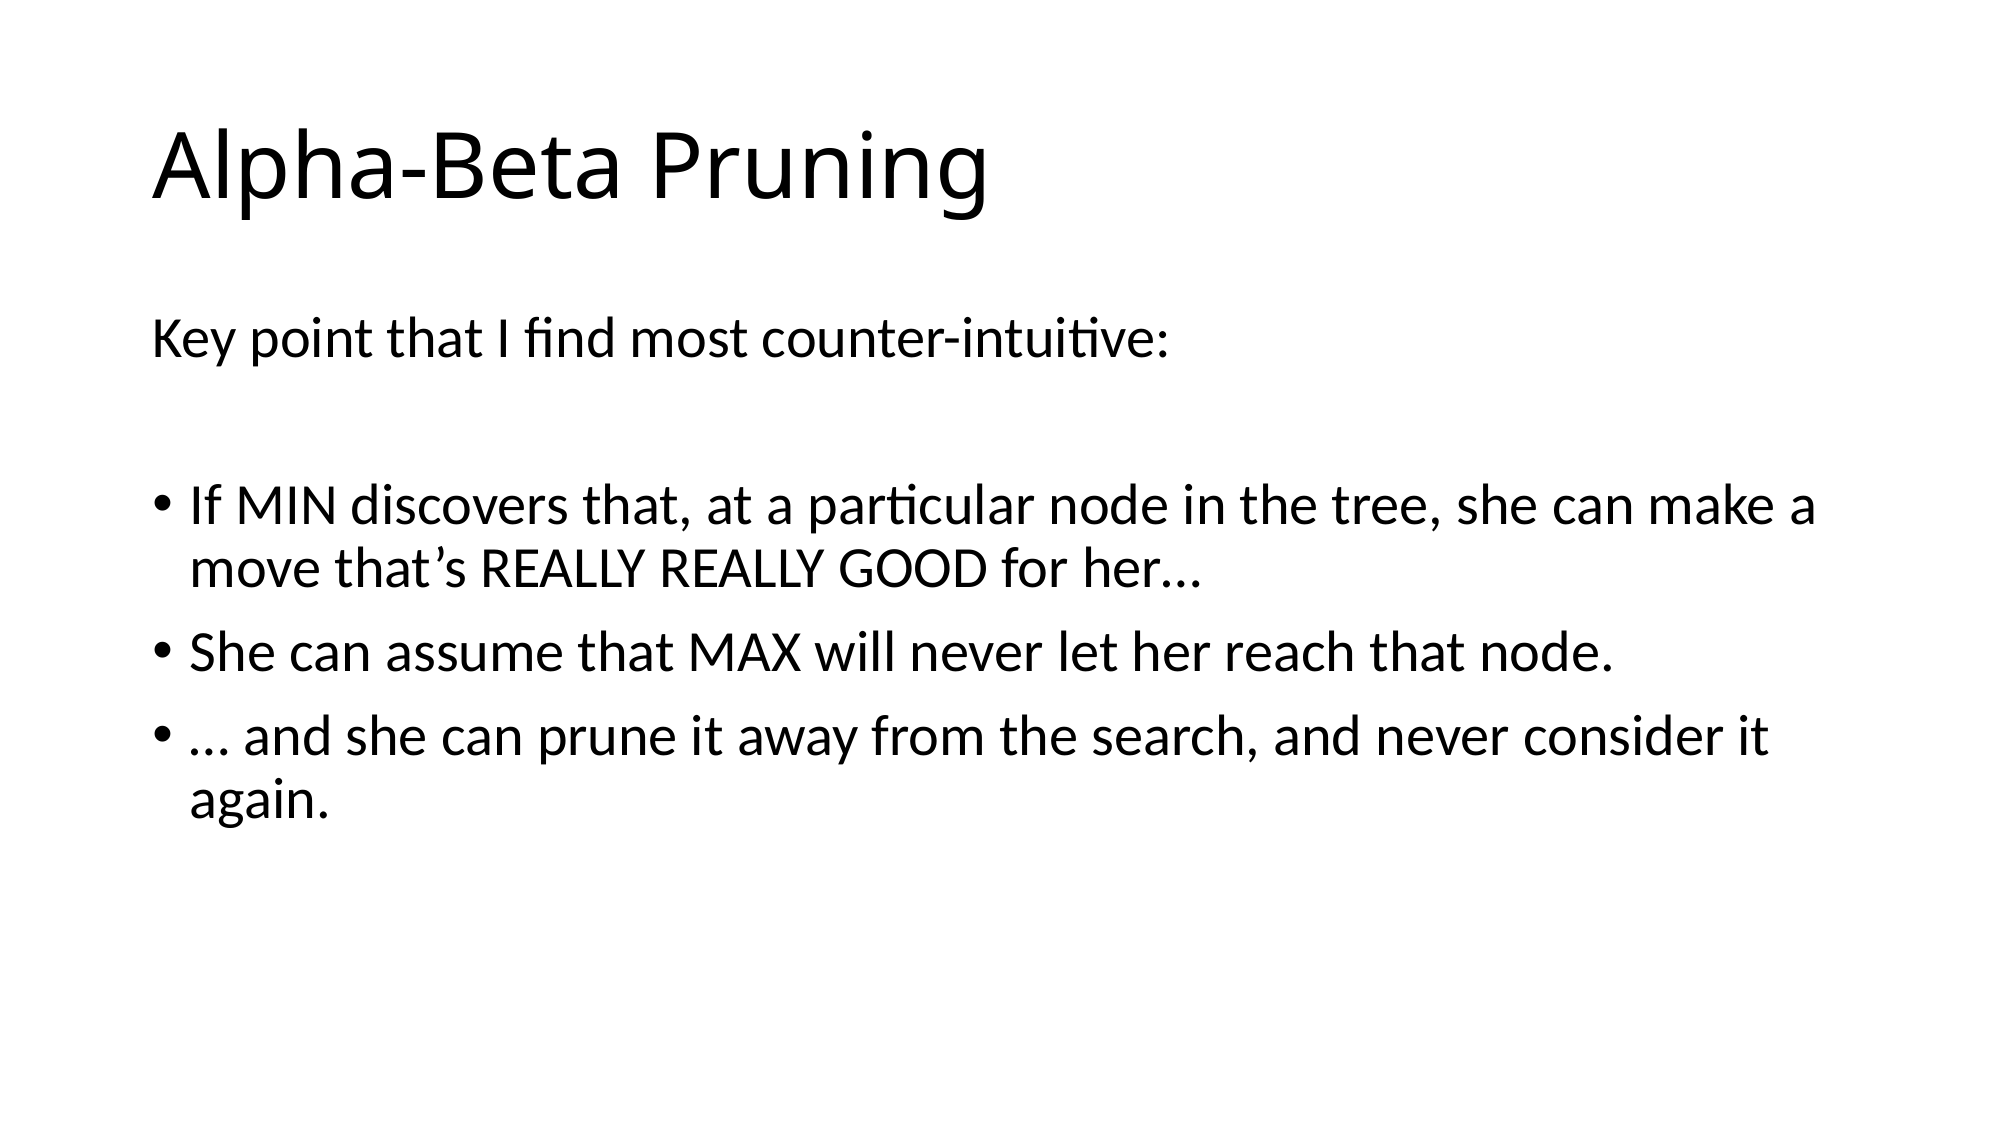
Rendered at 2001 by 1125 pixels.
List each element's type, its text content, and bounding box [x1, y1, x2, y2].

list Key point that I find most counter-intuitive: If MIN discovers that, at a particular node in the tree, she can make a move that’s REALLY REALLY GOOD for her… She can assume that MAX will never let her reach that node. … and she can prune it away from the search, and never consider it again. [137, 299, 1863, 1014]
title Alpha-Beta Pruning [137, 59, 1863, 278]
